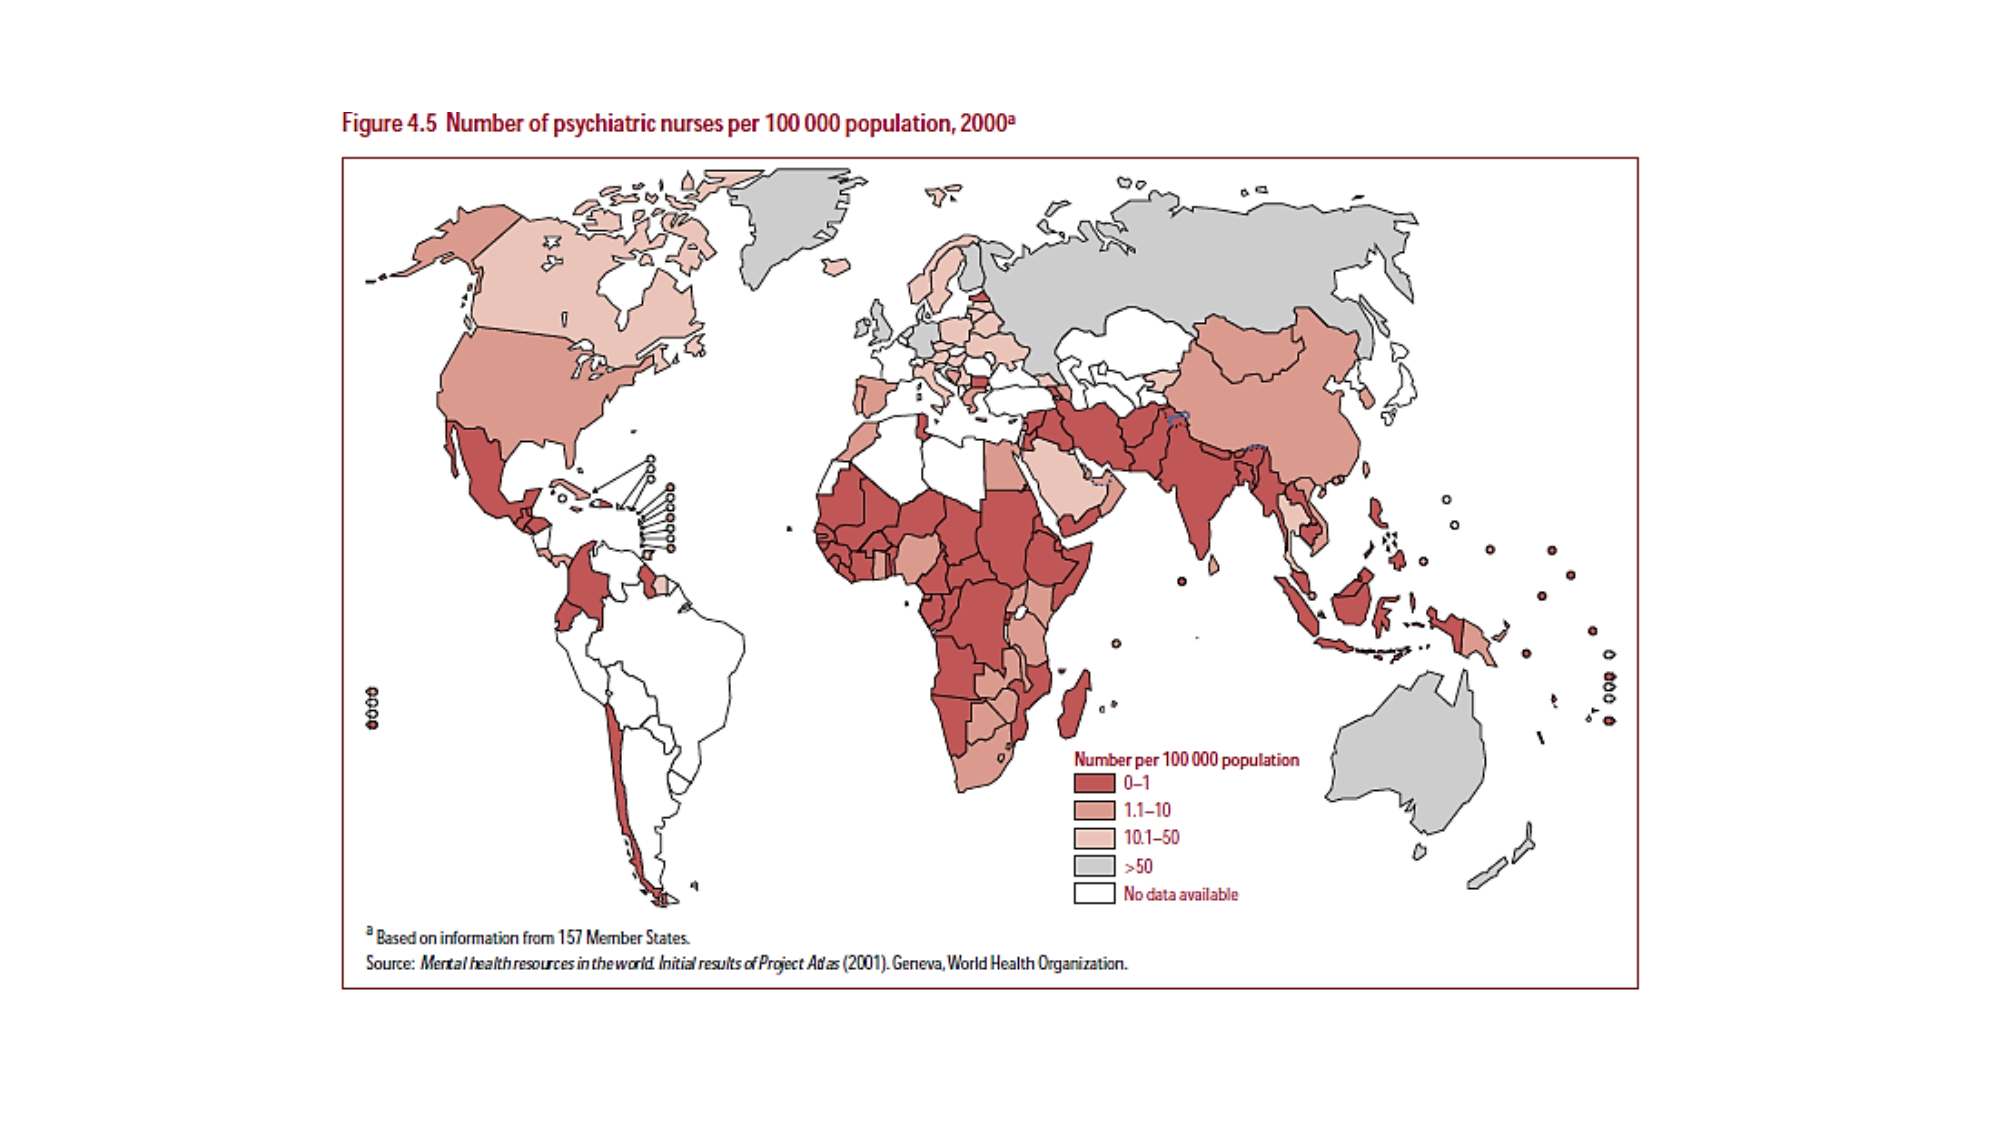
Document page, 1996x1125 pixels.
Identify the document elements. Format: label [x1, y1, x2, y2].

picture [334, 112, 1652, 999]
